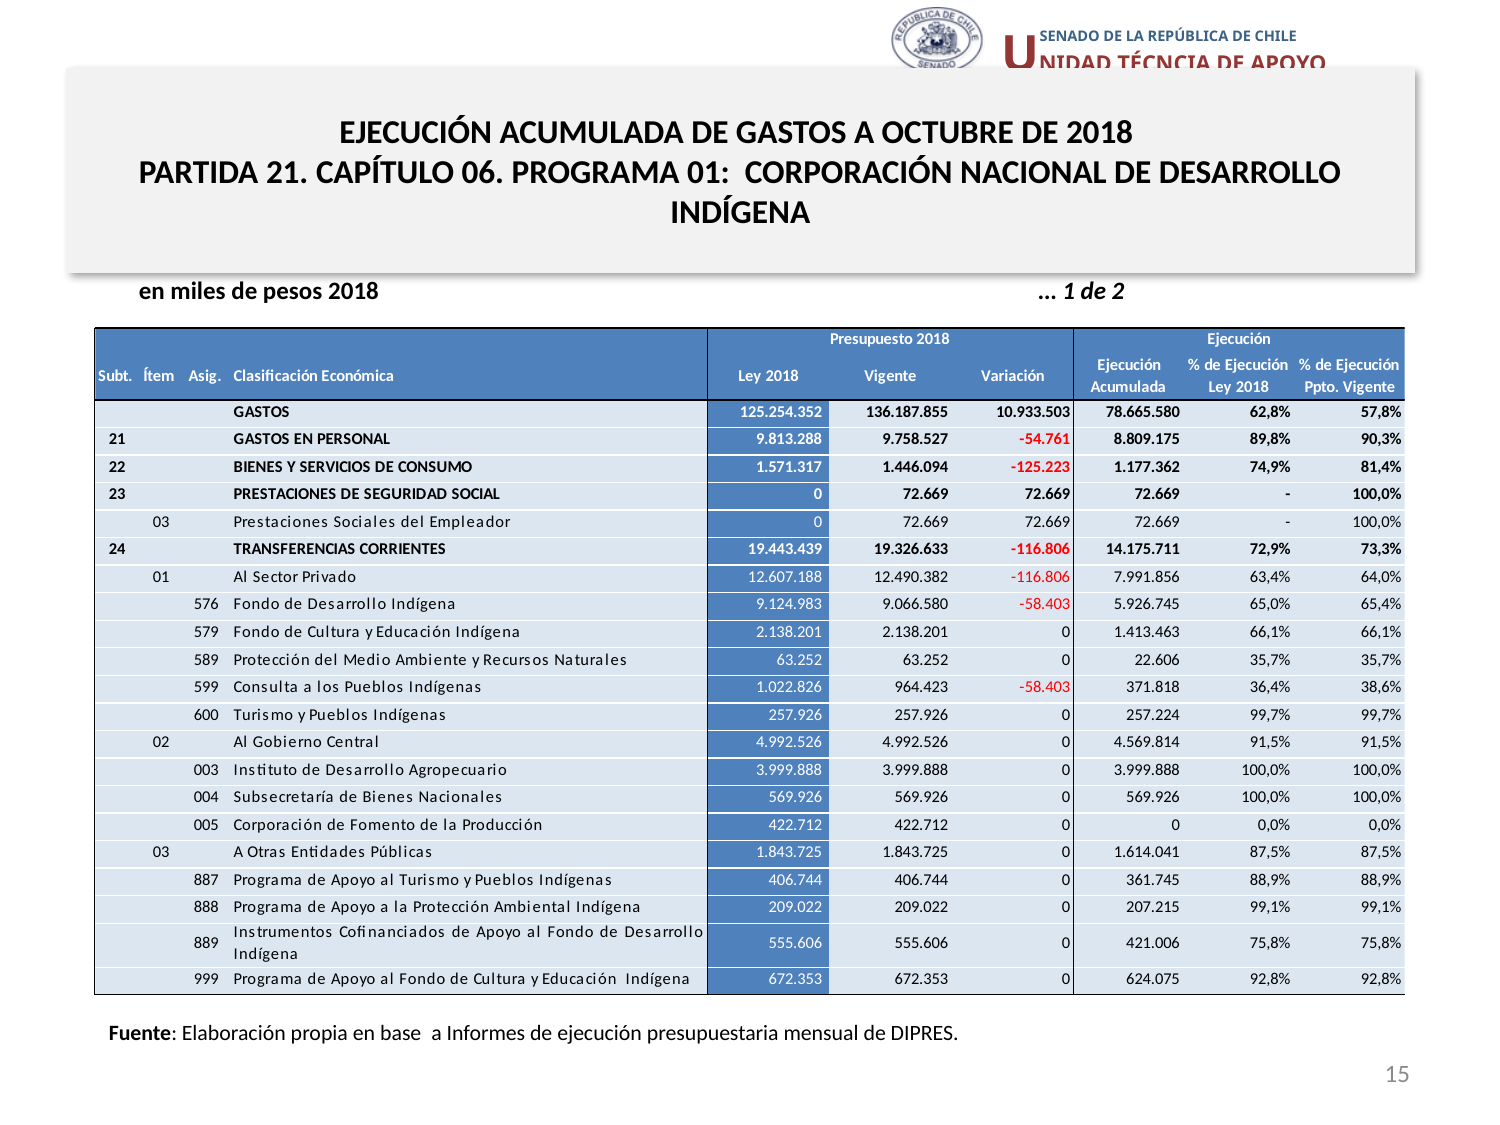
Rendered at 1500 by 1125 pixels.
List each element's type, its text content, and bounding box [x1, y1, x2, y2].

title EJECUCIÓN ACUMULADA DE GASTOS A OCTUBRE DE 2018 PARTIDA 21. CAPÍTULO 06. PROGRAMA 01: CORPORACIÓN NACIONAL DE DESARROLLO INDÍGENA [67, 68, 1415, 273]
picture [891, 7, 985, 68]
text_box en miles de pesos 2018 … 1 de 2 [123, 282, 1414, 318]
picture [93, 327, 1407, 996]
slide_number 15 [1074, 1072, 1425, 1103]
footer Fuente: Elaboración propia en base a Informes de ejecución presupuestaria mensual de DIPRES. [93, 1011, 1444, 1072]
